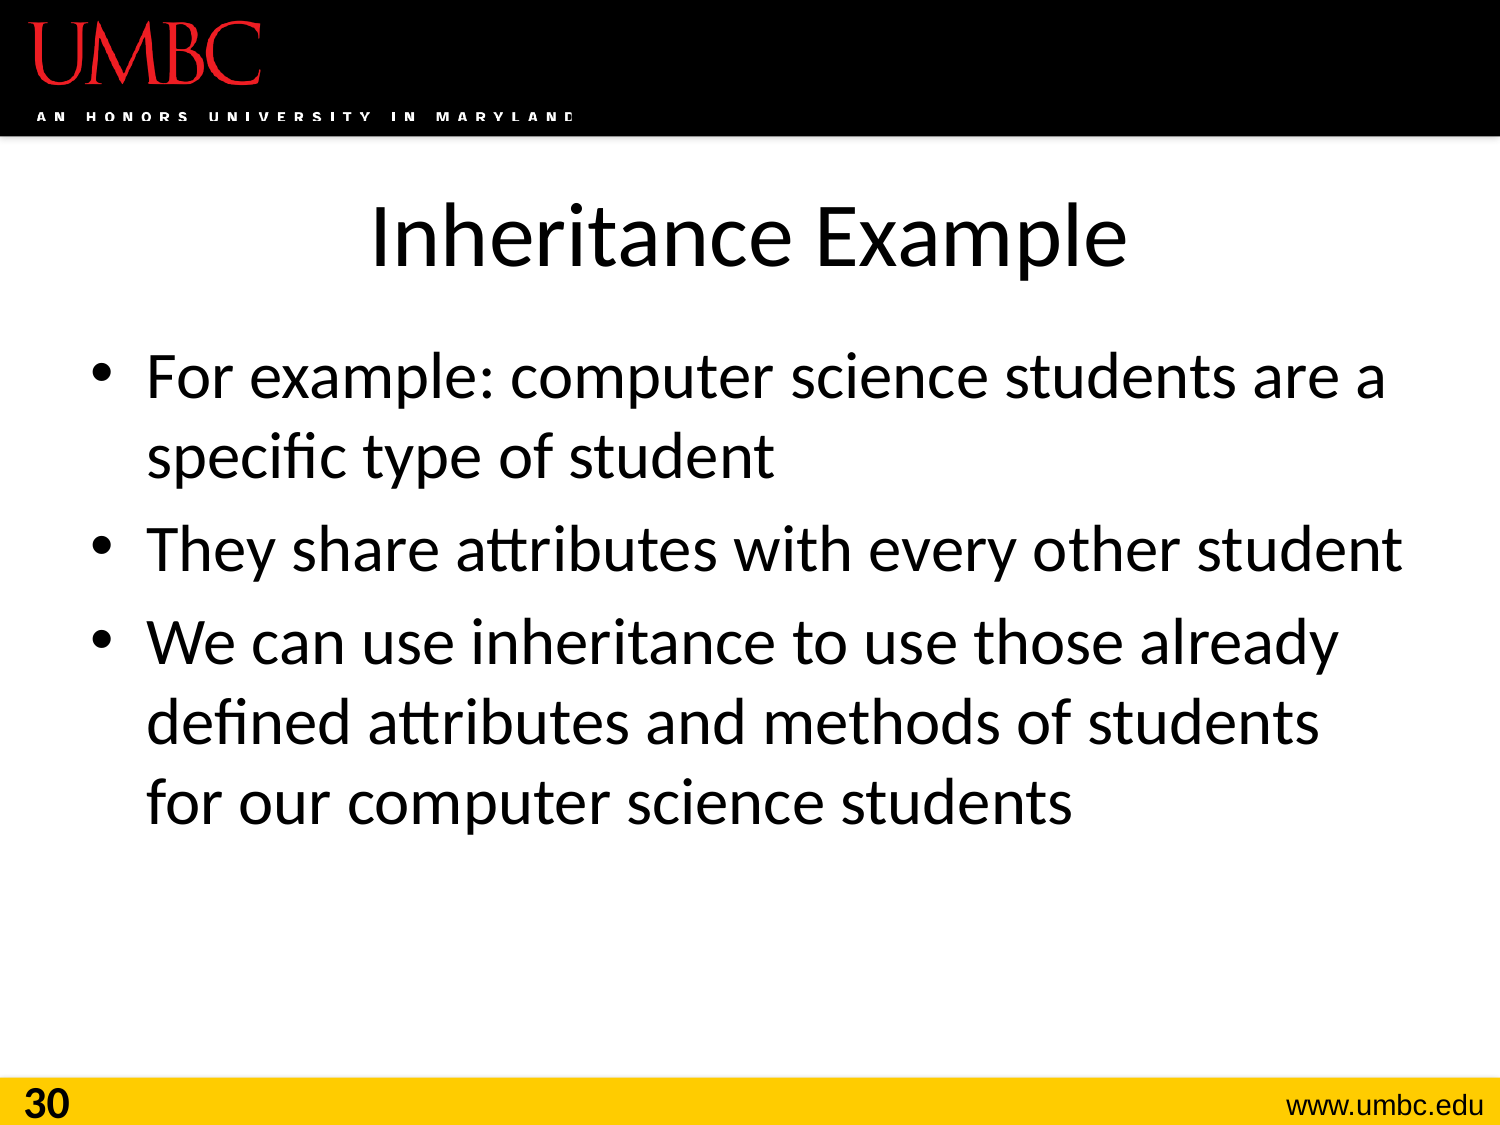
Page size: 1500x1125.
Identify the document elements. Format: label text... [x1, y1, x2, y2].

list For example: computer science students are a specific type of student They share attributes with every other student We can use inheritance to use those already defined attributes and methods of students for our computer science students [75, 324, 1425, 1066]
title Inheritance Example [75, 136, 1425, 324]
slide_number 30 [0, 1065, 94, 1125]
